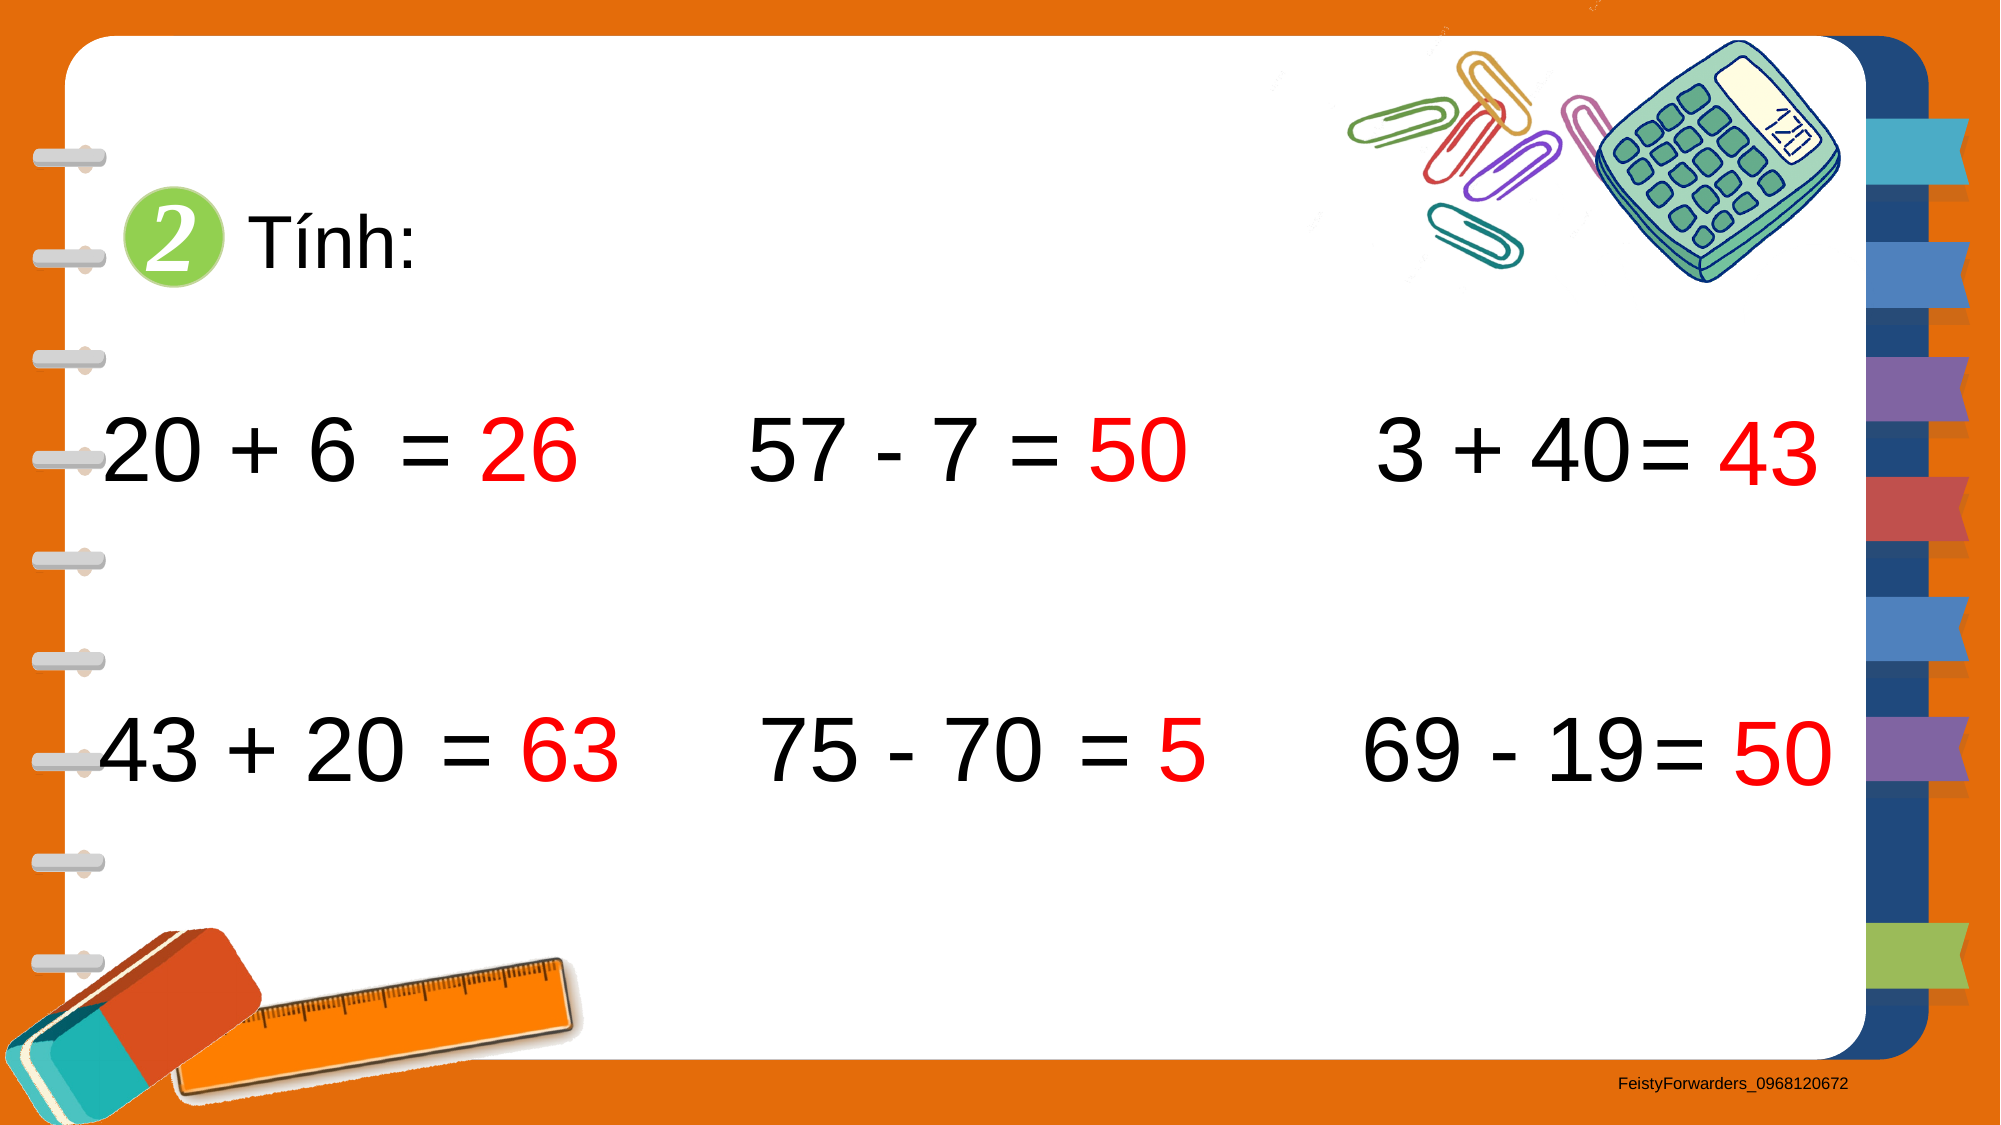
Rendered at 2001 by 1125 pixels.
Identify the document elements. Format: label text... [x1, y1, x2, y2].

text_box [37, 382, 1710, 809]
picture [1265, 0, 1905, 352]
text_box = 43 [1710, 386, 1865, 512]
text_box = 50 [1609, 686, 1880, 812]
text_box Tính: [232, 185, 1324, 291]
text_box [124, 163, 224, 301]
picture [0, 809, 697, 1125]
